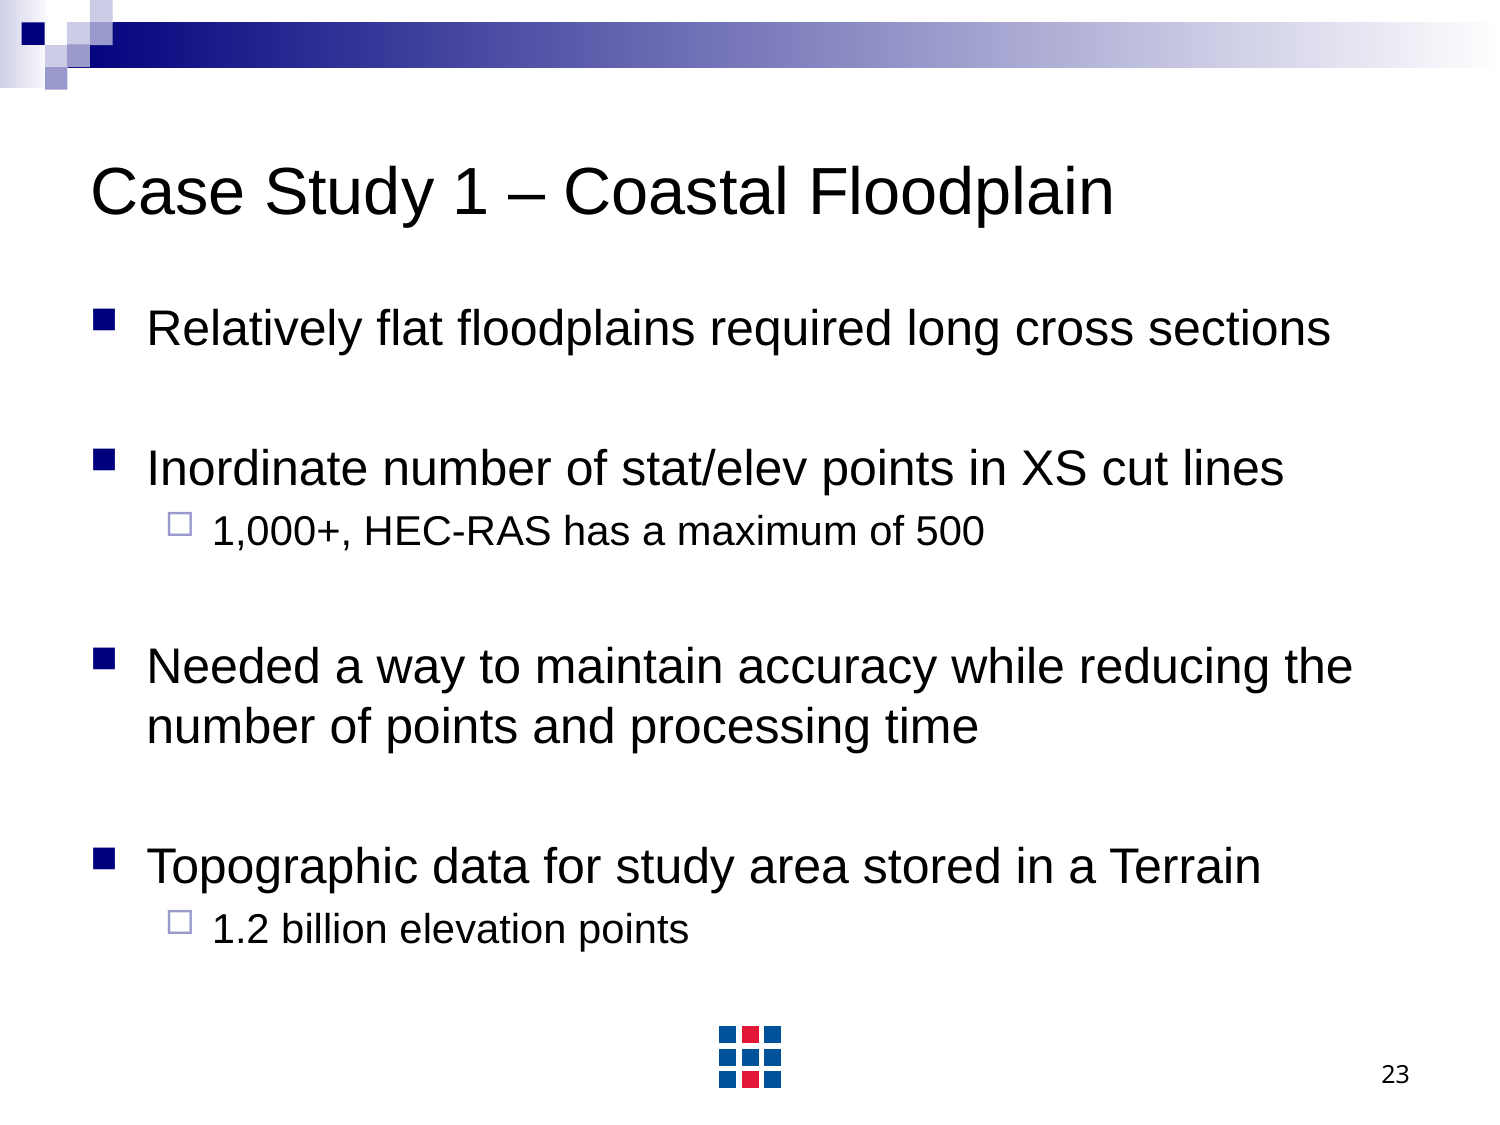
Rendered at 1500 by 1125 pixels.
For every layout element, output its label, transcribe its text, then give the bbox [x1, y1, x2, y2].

slide_number 23 [1074, 1024, 1426, 1101]
title Case Study 1 – Coastal Floodplain [74, 74, 1426, 287]
list Relatively flat floodplains required long cross sections Inordinate number of stat/elev points in XS cut lines 1,000+, HEC-RAS has a maximum of 500 Needed a way to maintain accuracy while reducing the number of points and processing time Topographic data for study area stored in a Terrain 1.2 billion elevation points [74, 287, 1426, 976]
